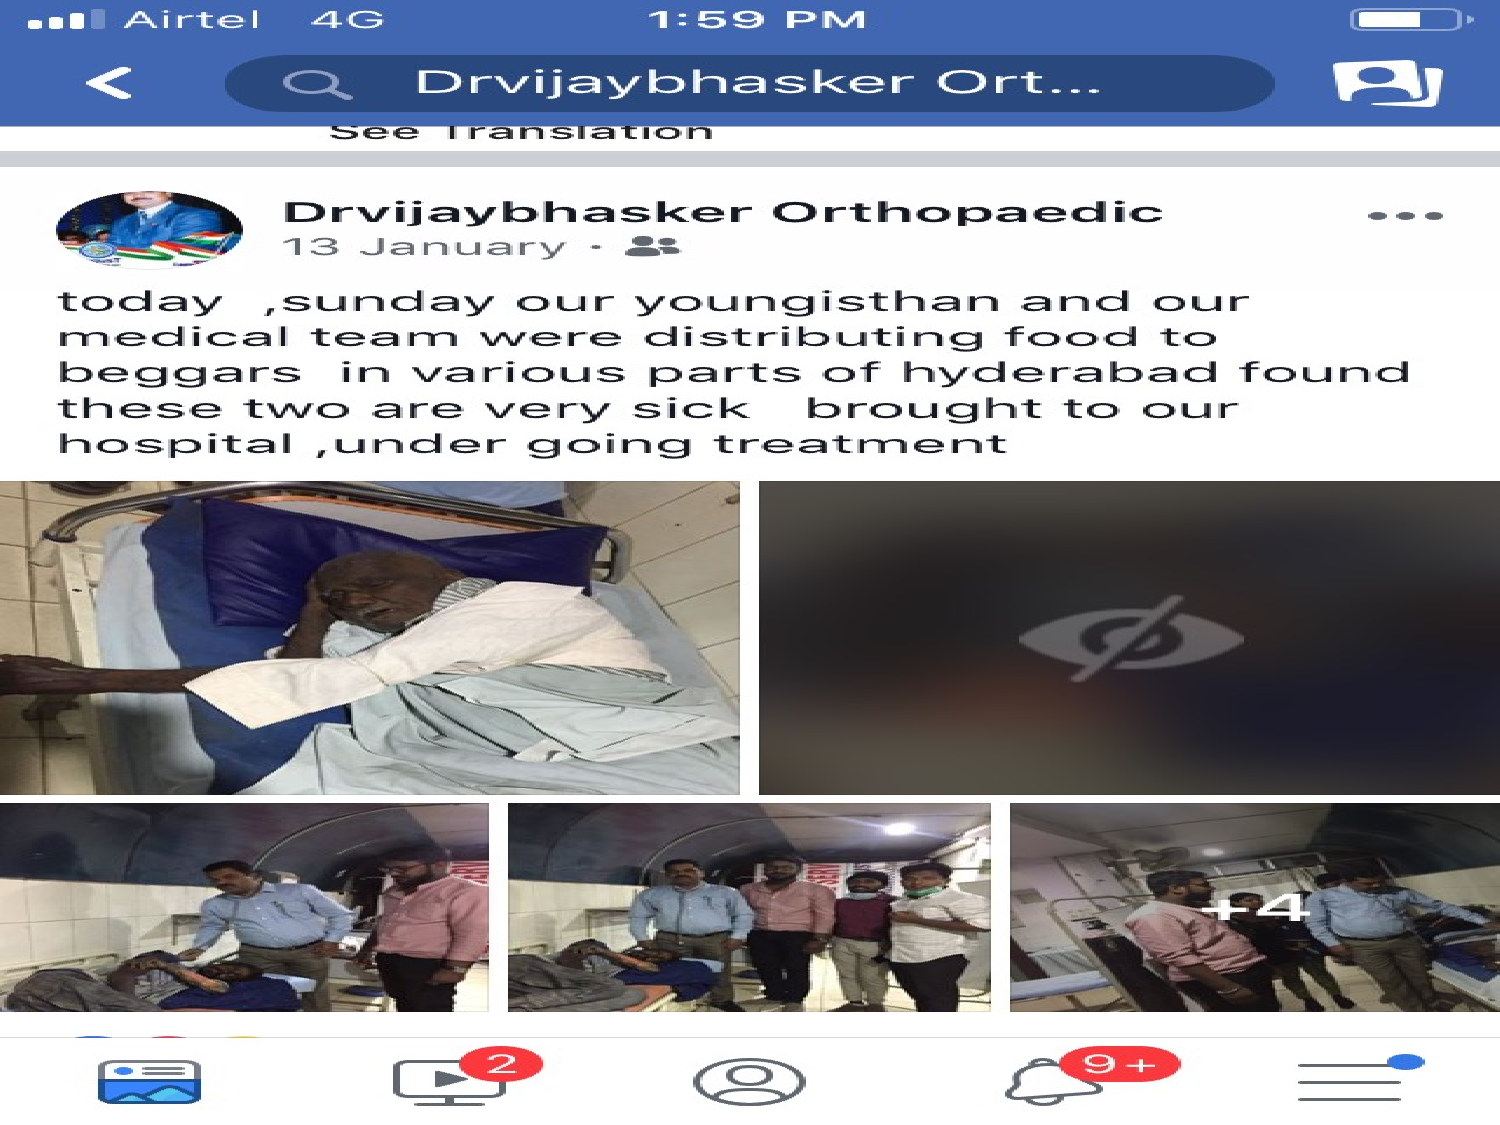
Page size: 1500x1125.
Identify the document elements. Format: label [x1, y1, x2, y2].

list [0, 0, 1500, 1125]
